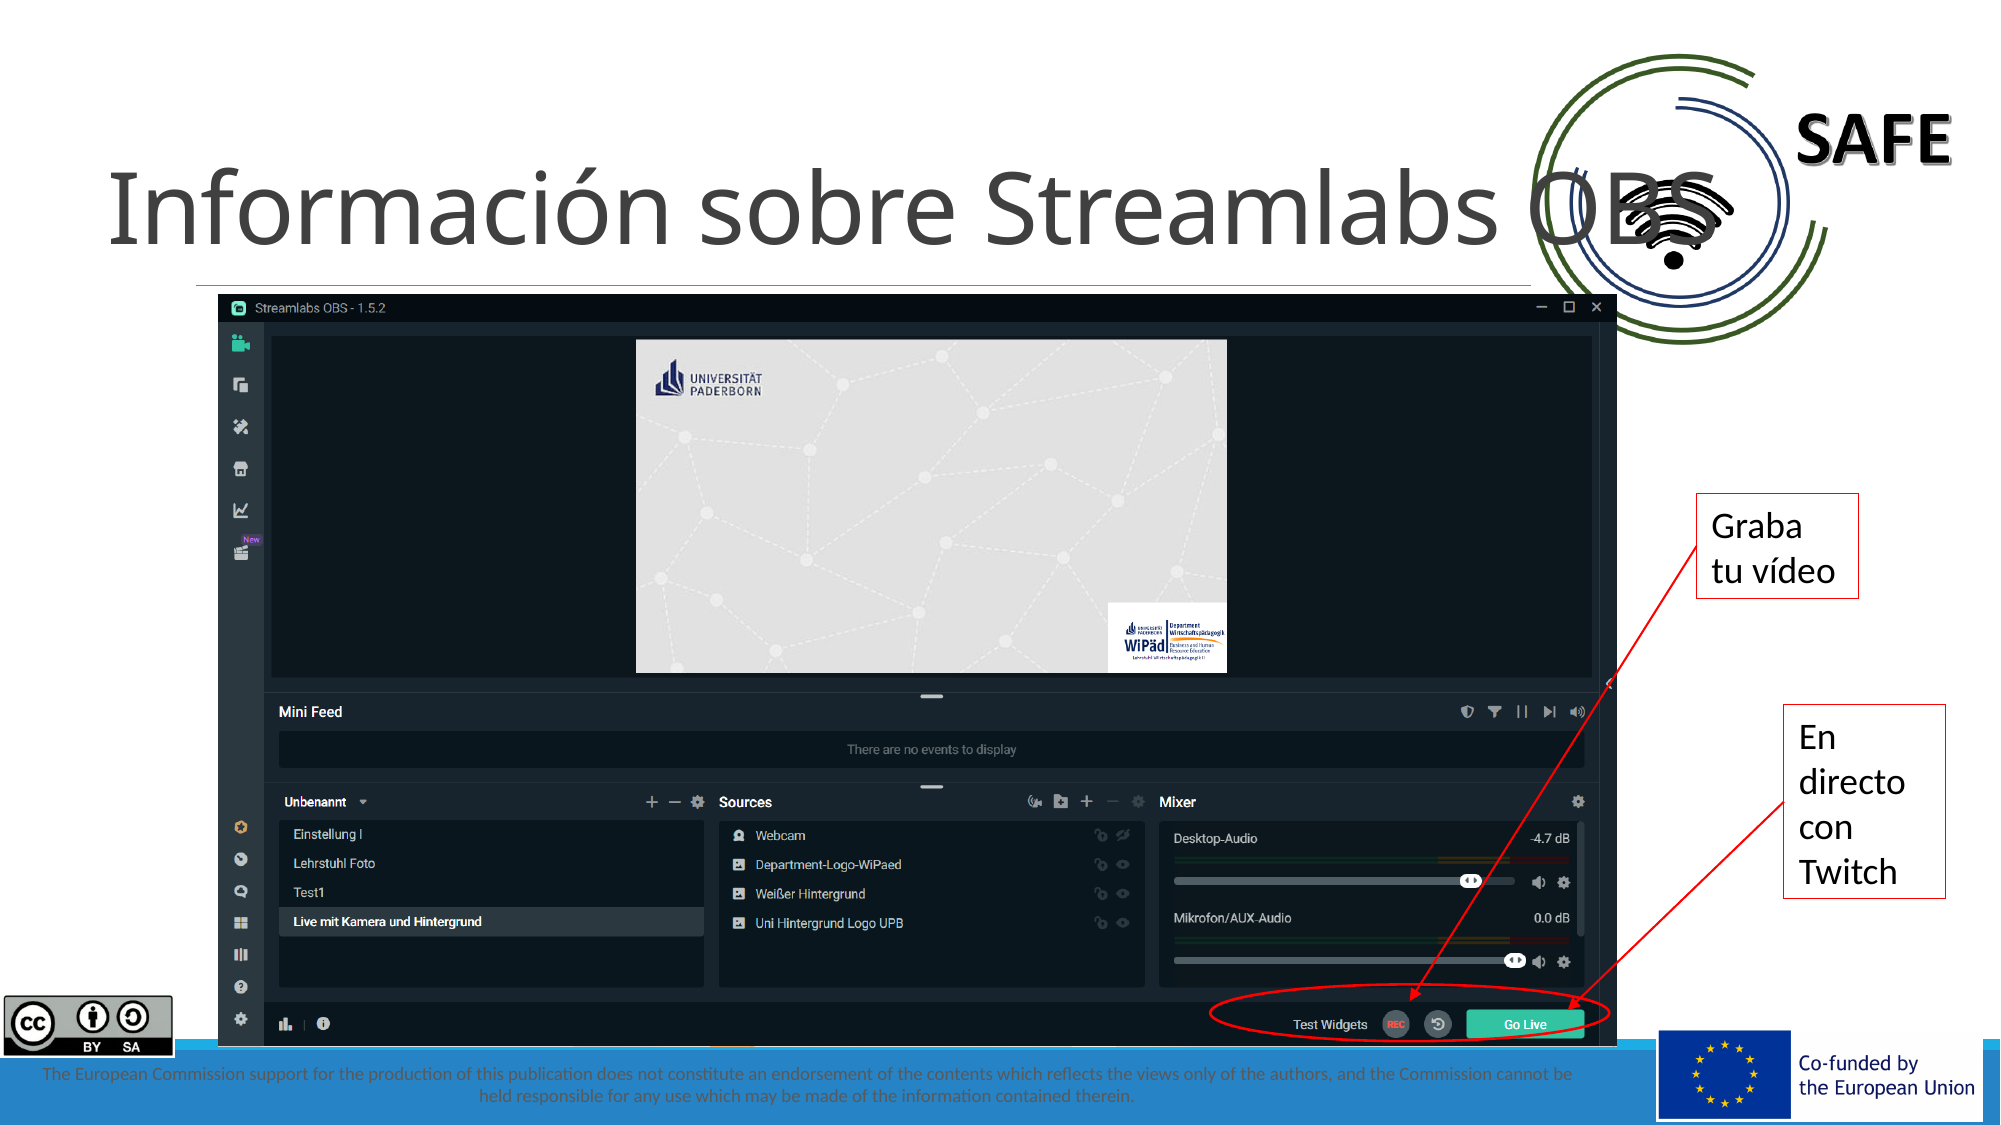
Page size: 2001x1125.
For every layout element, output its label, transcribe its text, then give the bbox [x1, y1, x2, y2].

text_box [1567, 802, 1785, 1011]
text_box Graba tu vídeo [1696, 493, 1859, 599]
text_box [1409, 546, 1698, 1002]
picture [0, 991, 175, 1058]
text_box En directo con Twitch [1783, 704, 1946, 899]
picture [1656, 1027, 1983, 1122]
title Información sobre Streamlabs OBS [92, 34, 1743, 273]
picture [217, 45, 1958, 1047]
